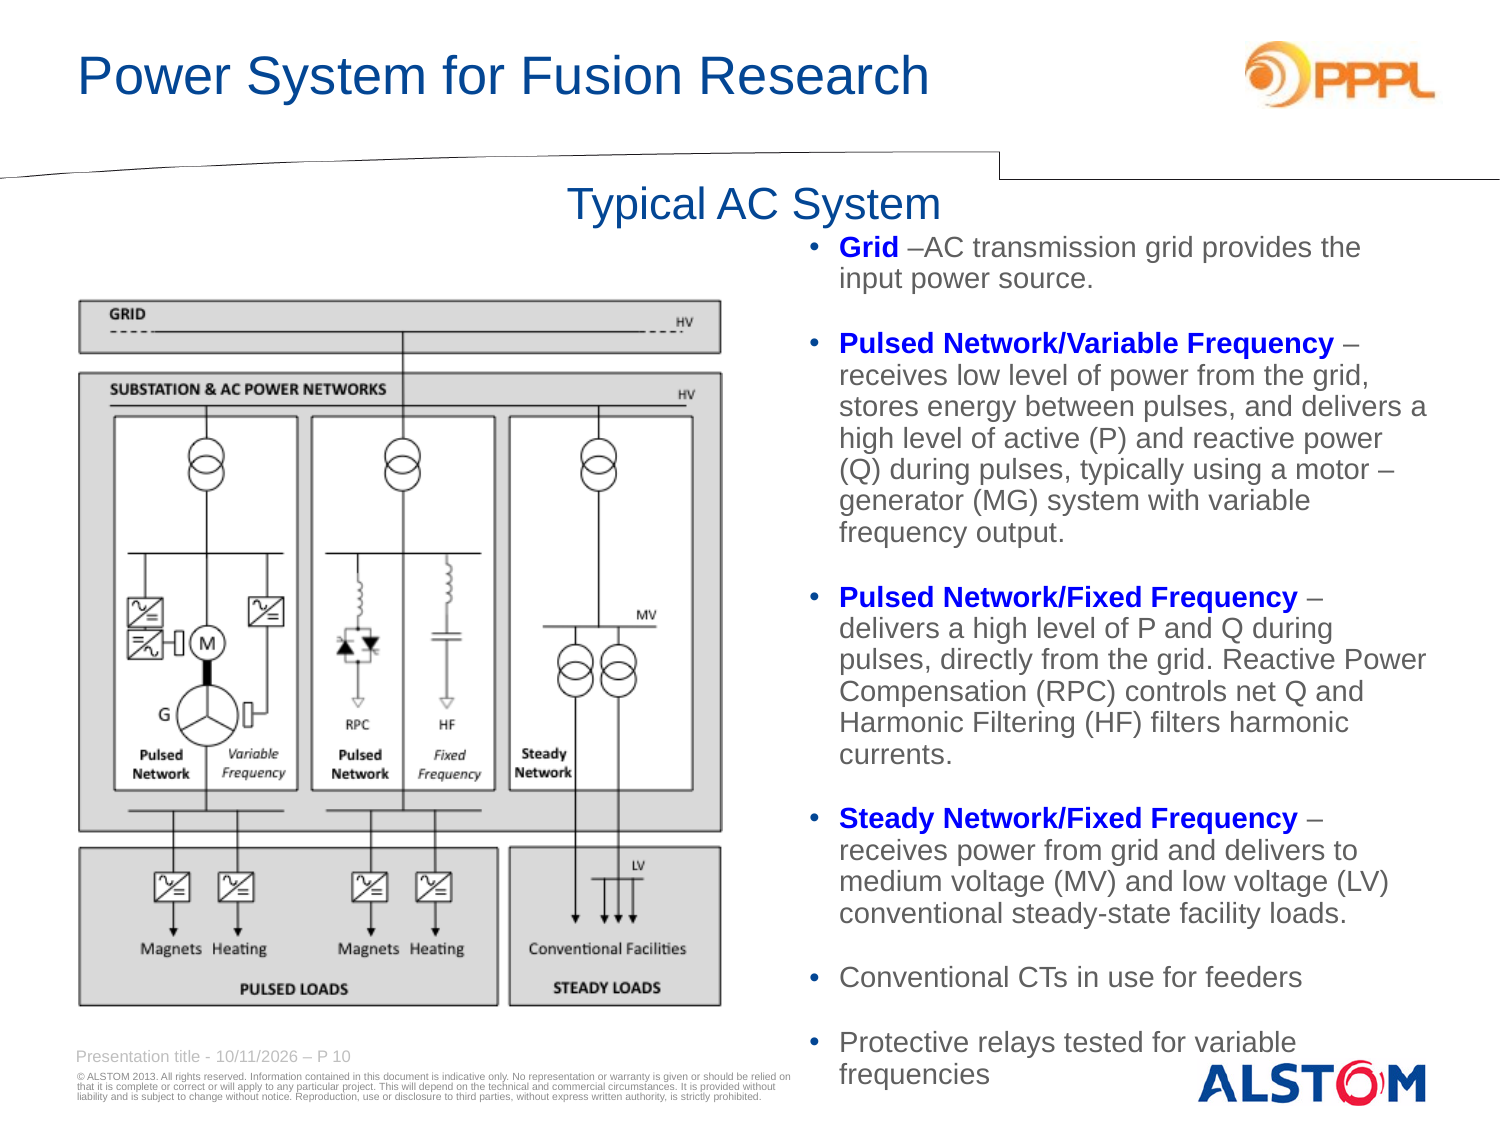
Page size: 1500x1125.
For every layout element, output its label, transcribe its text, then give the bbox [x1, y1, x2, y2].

list Typical AC System [80, 173, 1428, 238]
title Power System for Fusion Research [77, 3, 1425, 151]
picture [0, 41, 1500, 188]
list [77, 294, 723, 1009]
list Grid –AC transmission grid provides the input power source. Pulsed Network/Variable Frequency –receives low level of power from the grid, stores energy between pulses, and delivers a high level of active (P) and reactive power (Q) during pulses, typically using a motor – generator (MG) system with variable frequency output. Pulsed Network/Fixed Frequency – delivers a high level of P and Q during pulses, directly from the grid. Reactive Power Compensation (RPC) controls net Q and Harmonic Filtering (HF) filters harmonic currents. Steady Network/Fixed Frequency –receives power from grid and delivers to medium voltage (MV) and low voltage (LV) conventional steady-state facility loads. Conventional CTs in use for feeders Protective relays tested for variable frequencies [794, 224, 1445, 1125]
